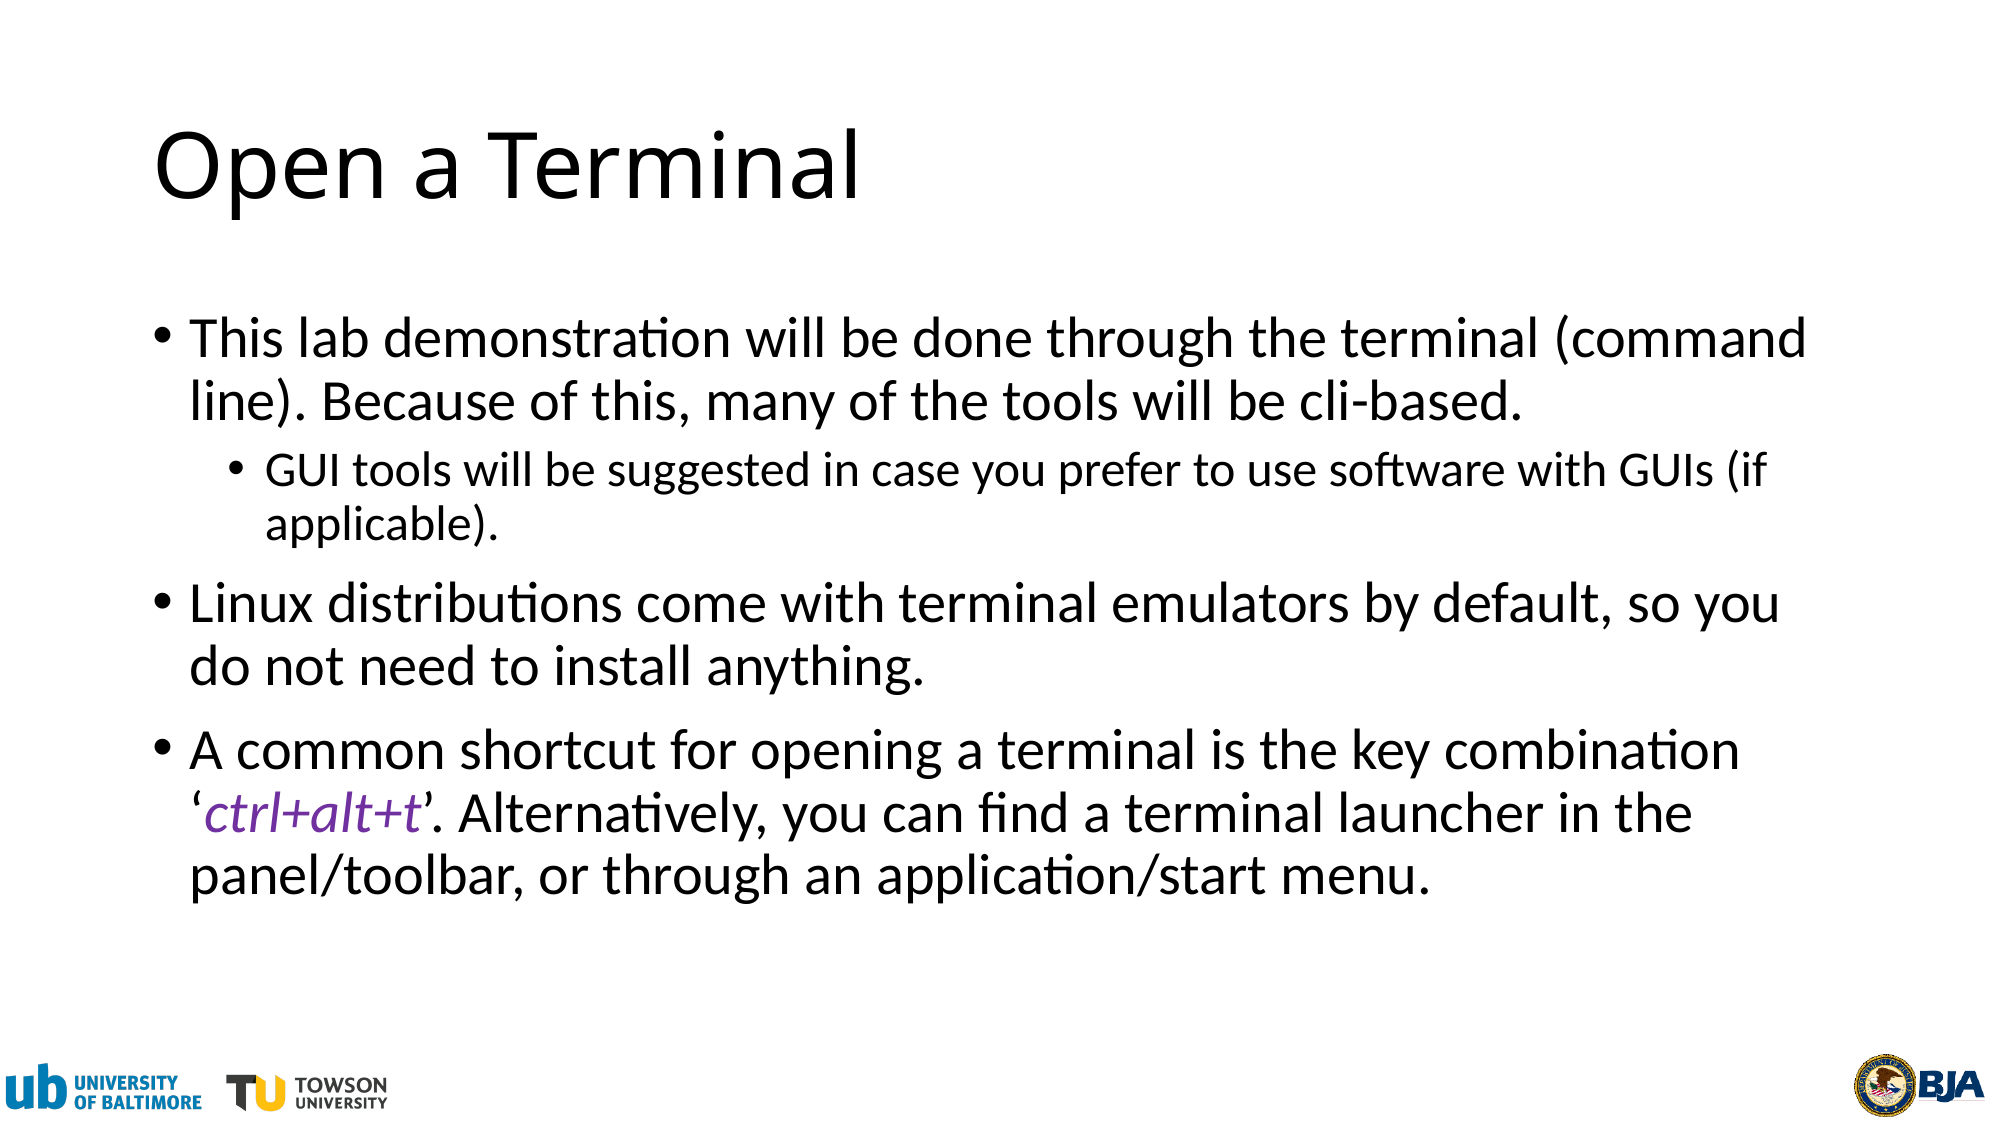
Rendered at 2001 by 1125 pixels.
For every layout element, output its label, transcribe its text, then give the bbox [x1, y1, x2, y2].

title Open a Terminal [137, 59, 1863, 278]
picture [0, 1031, 407, 1125]
picture [1854, 1054, 1986, 1117]
list This lab demonstration will be done through the terminal (command line). Because of this, many of the tools will be cli-based. GUI tools will be suggested in case you prefer to use software with GUIs (if applicable). Linux distributions come with terminal emulators by default, so you do not need to install anything. A common shortcut for opening a terminal is the key combination ‘ctrl+alt+t’. Alternatively, you can find a terminal launcher in the panel/toolbar, or through an application/start menu. [137, 299, 1863, 1014]
